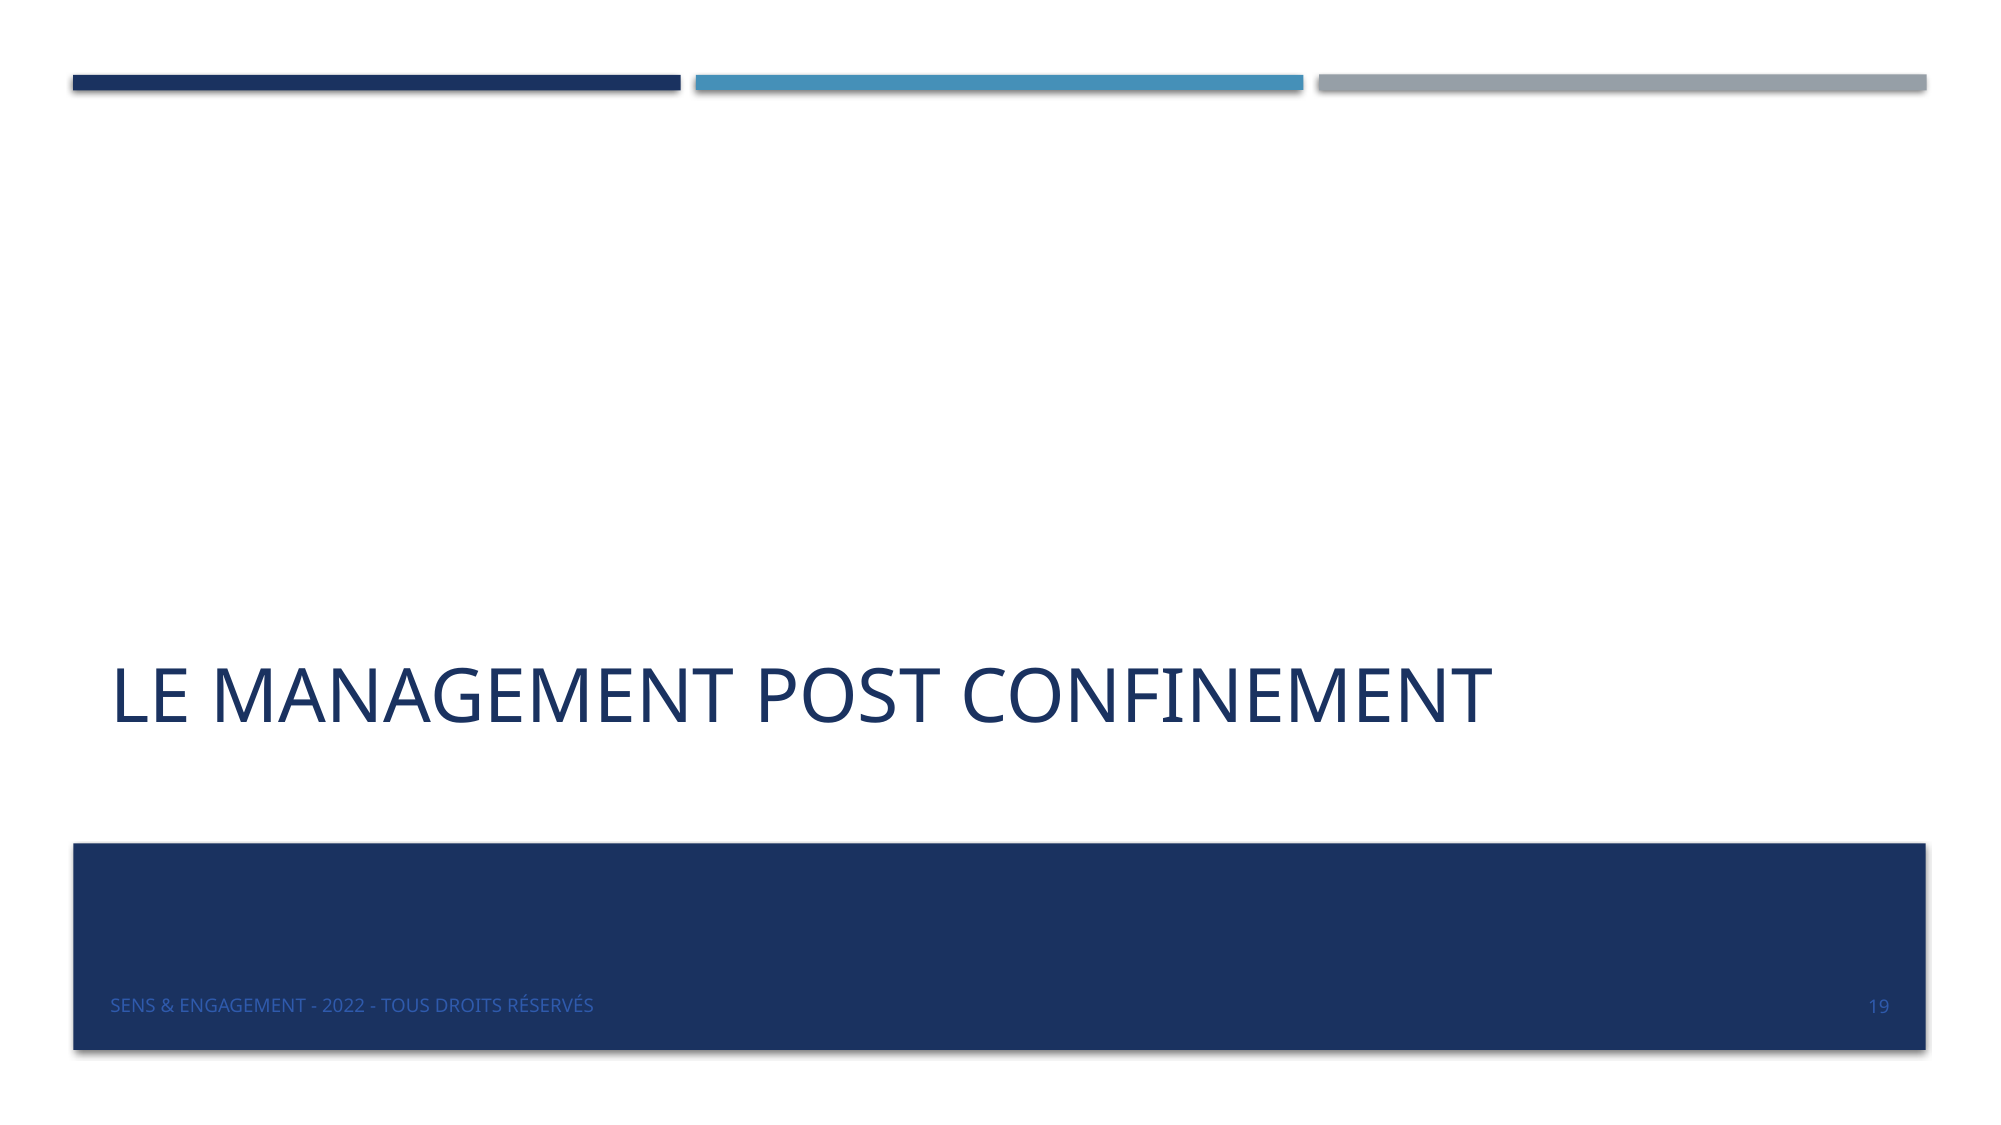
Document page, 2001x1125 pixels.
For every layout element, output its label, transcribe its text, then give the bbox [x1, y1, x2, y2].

title Le management post confinement [95, 499, 1905, 745]
slide_number 19 [1732, 977, 1905, 1037]
footer Sens & Engagement - 2022 - Tous droits réservés [95, 976, 1230, 1037]
